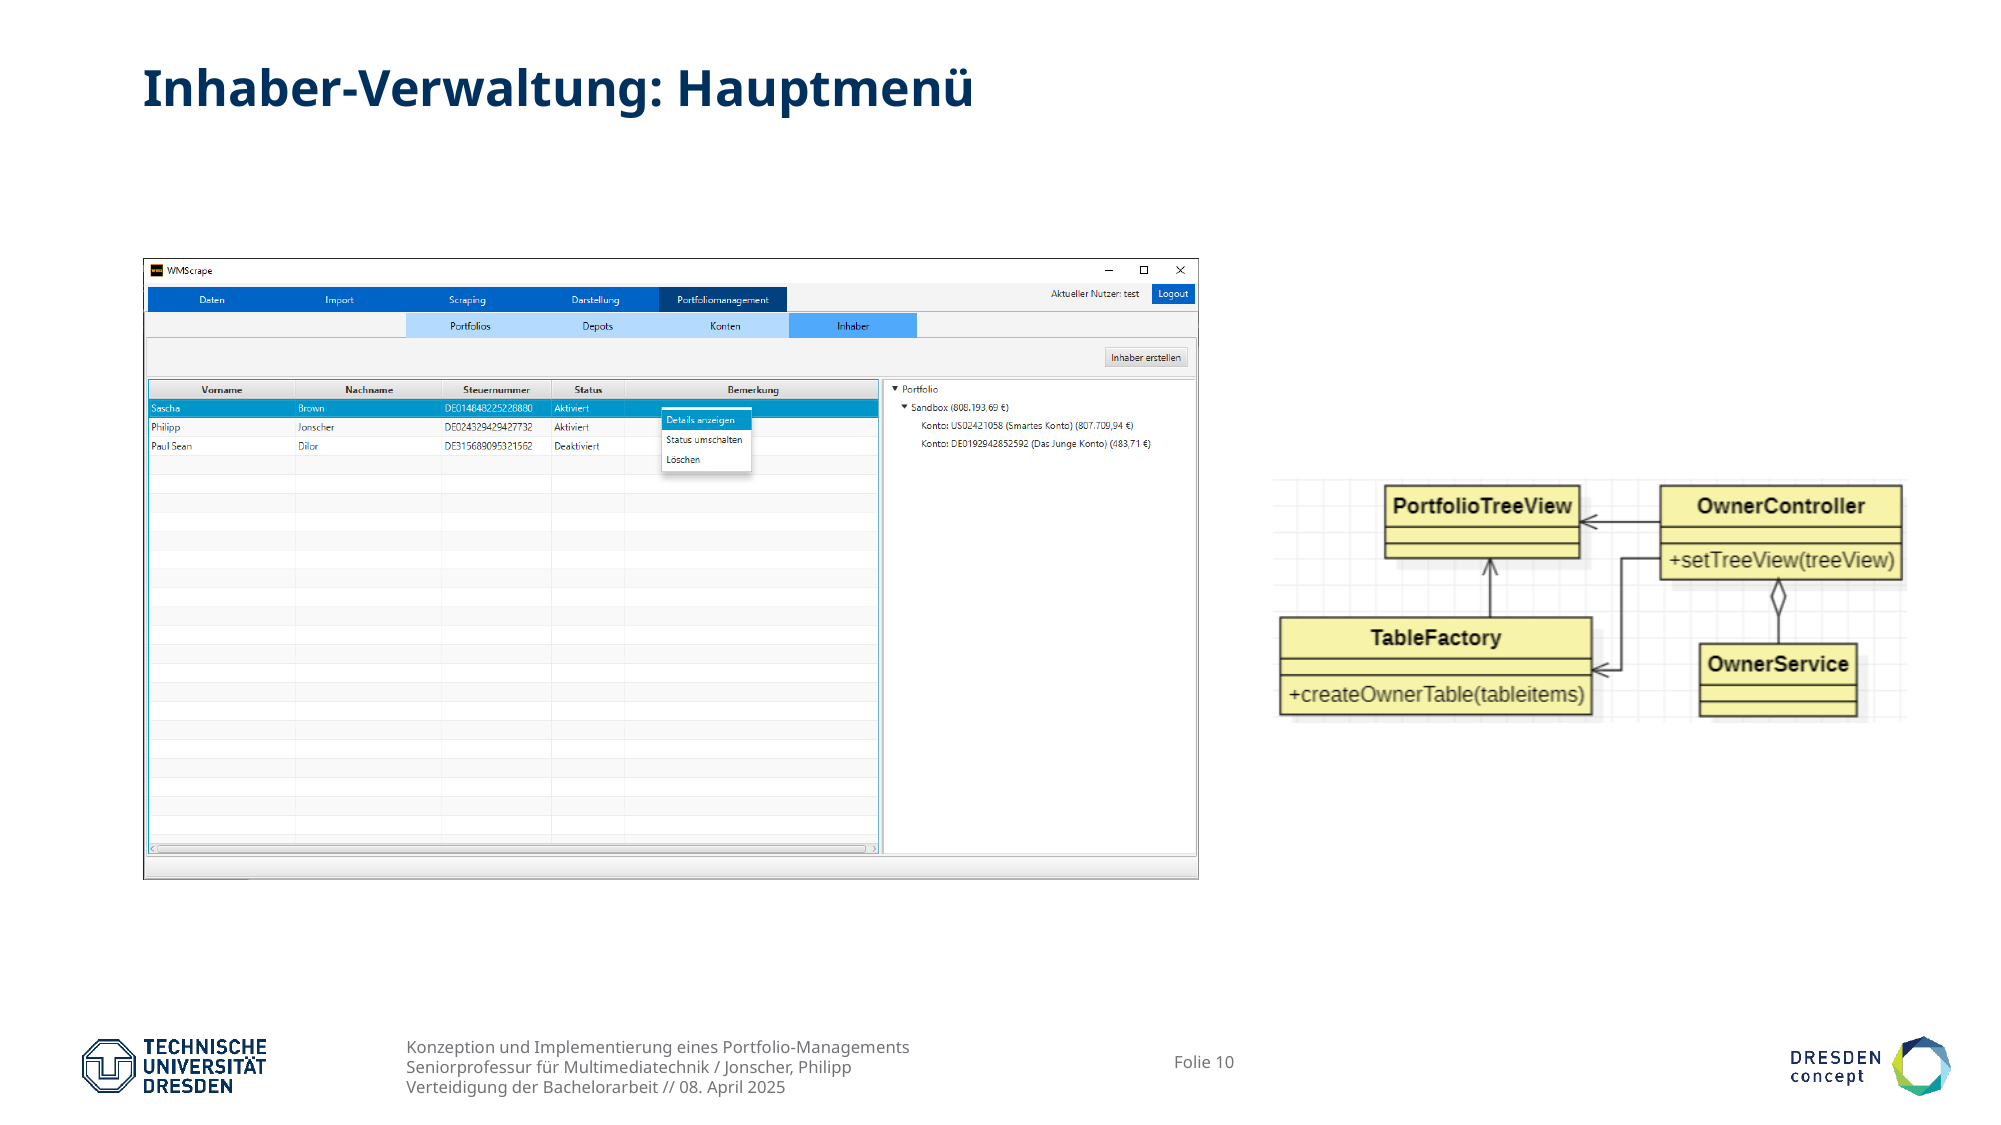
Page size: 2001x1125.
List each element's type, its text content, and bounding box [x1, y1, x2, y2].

picture [1791, 1036, 1951, 1096]
picture [82, 1039, 266, 1093]
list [1273, 478, 1907, 723]
title Inhaber-Verwaltung: Hauptmenü [143, 56, 1880, 169]
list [143, 258, 1199, 880]
